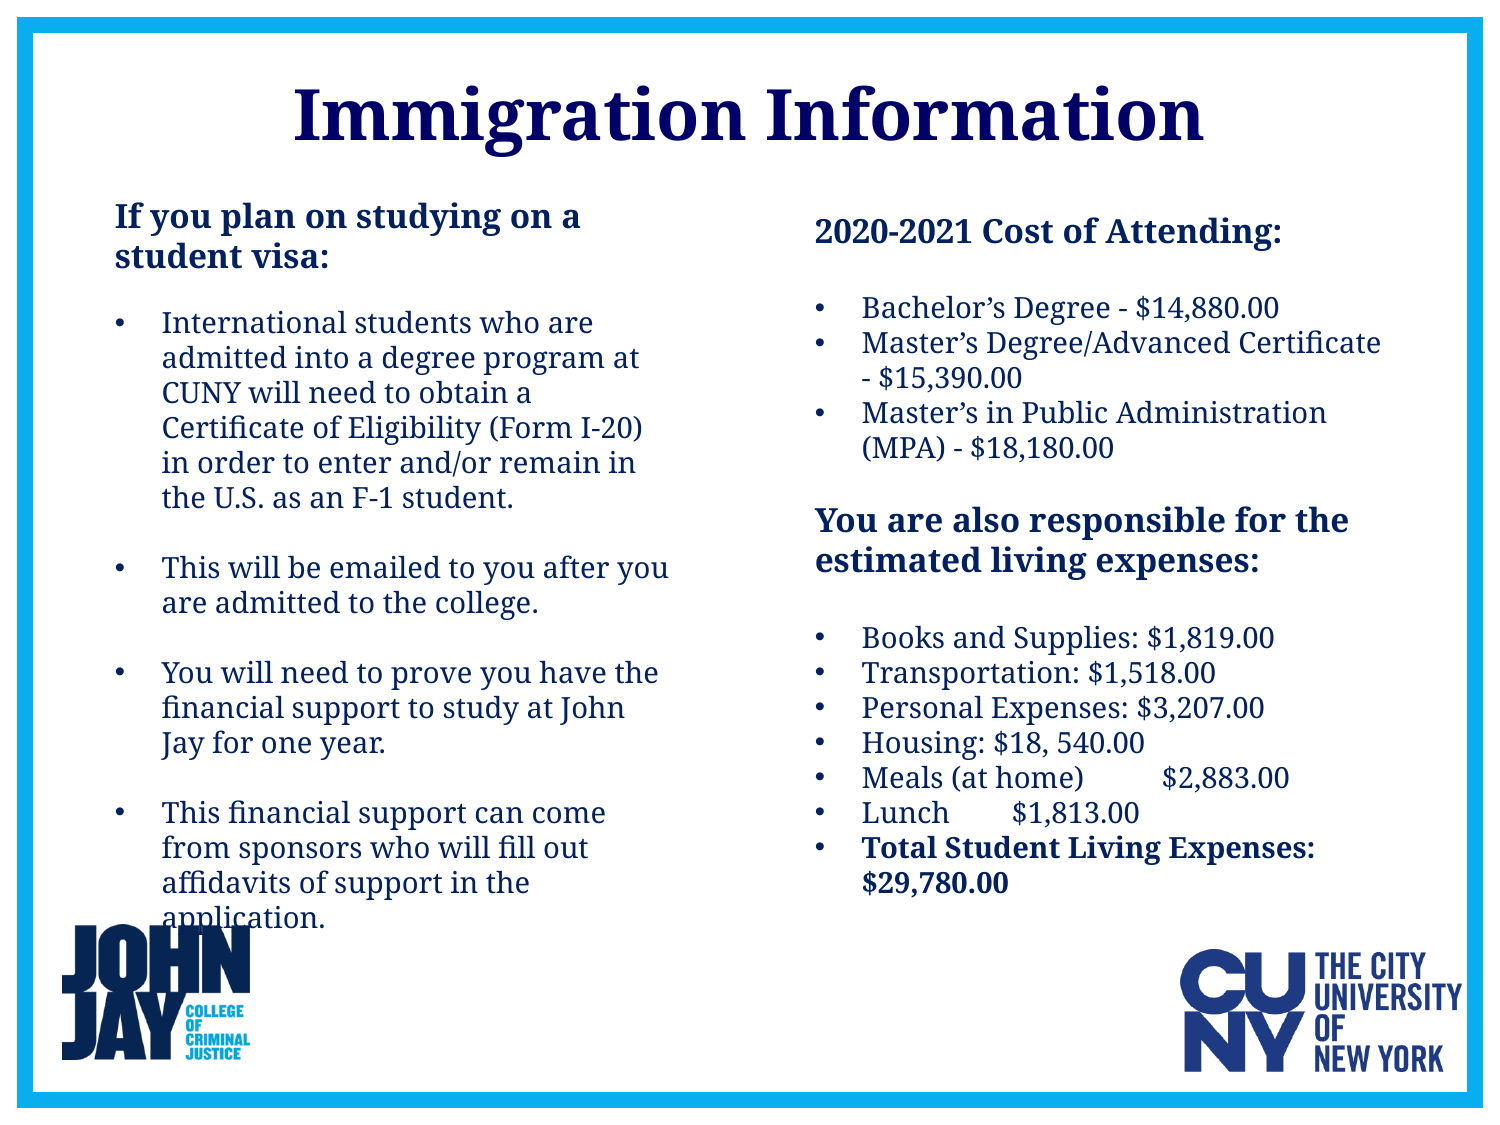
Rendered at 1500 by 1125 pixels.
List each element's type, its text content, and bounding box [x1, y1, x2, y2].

picture [1180, 949, 1462, 1073]
picture [62, 924, 251, 1060]
text_box If you plan on studying on a student visa: International students who are admitted into a degree program at CUNY will need to obtain a Certificate of Eligibility (Form I-20) in order to enter and/or remain in the U.S. as an F-1 student. This will be emailed to you after you are admitted to the college. You will need to prove you have the financial support to study at John Jay for one year. This financial support can come from sponsors who will fill out affidavits of support in the application. [99, 187, 688, 977]
text_box Immigration Information [237, 62, 1263, 163]
text_box 2020-2021 Cost of Attending: Bachelor’s Degree - $14,880.00 Master’s Degree/Advanced Certificate - $15,390.00 Master’s in Public Administration (MPA) - $18,180.00 You are also responsible for the estimated living expenses: Books and Supplies: $1,819.00 Transportation: $1,518.00 Personal Expenses: $3,207.00 Housing: $18, 540.00 Meals (at home) $2,883.00 Lunch $1,813.00 Total Student Living Expenses: $29,780.00 [799, 202, 1413, 1017]
text_box [24, 24, 1475, 1100]
